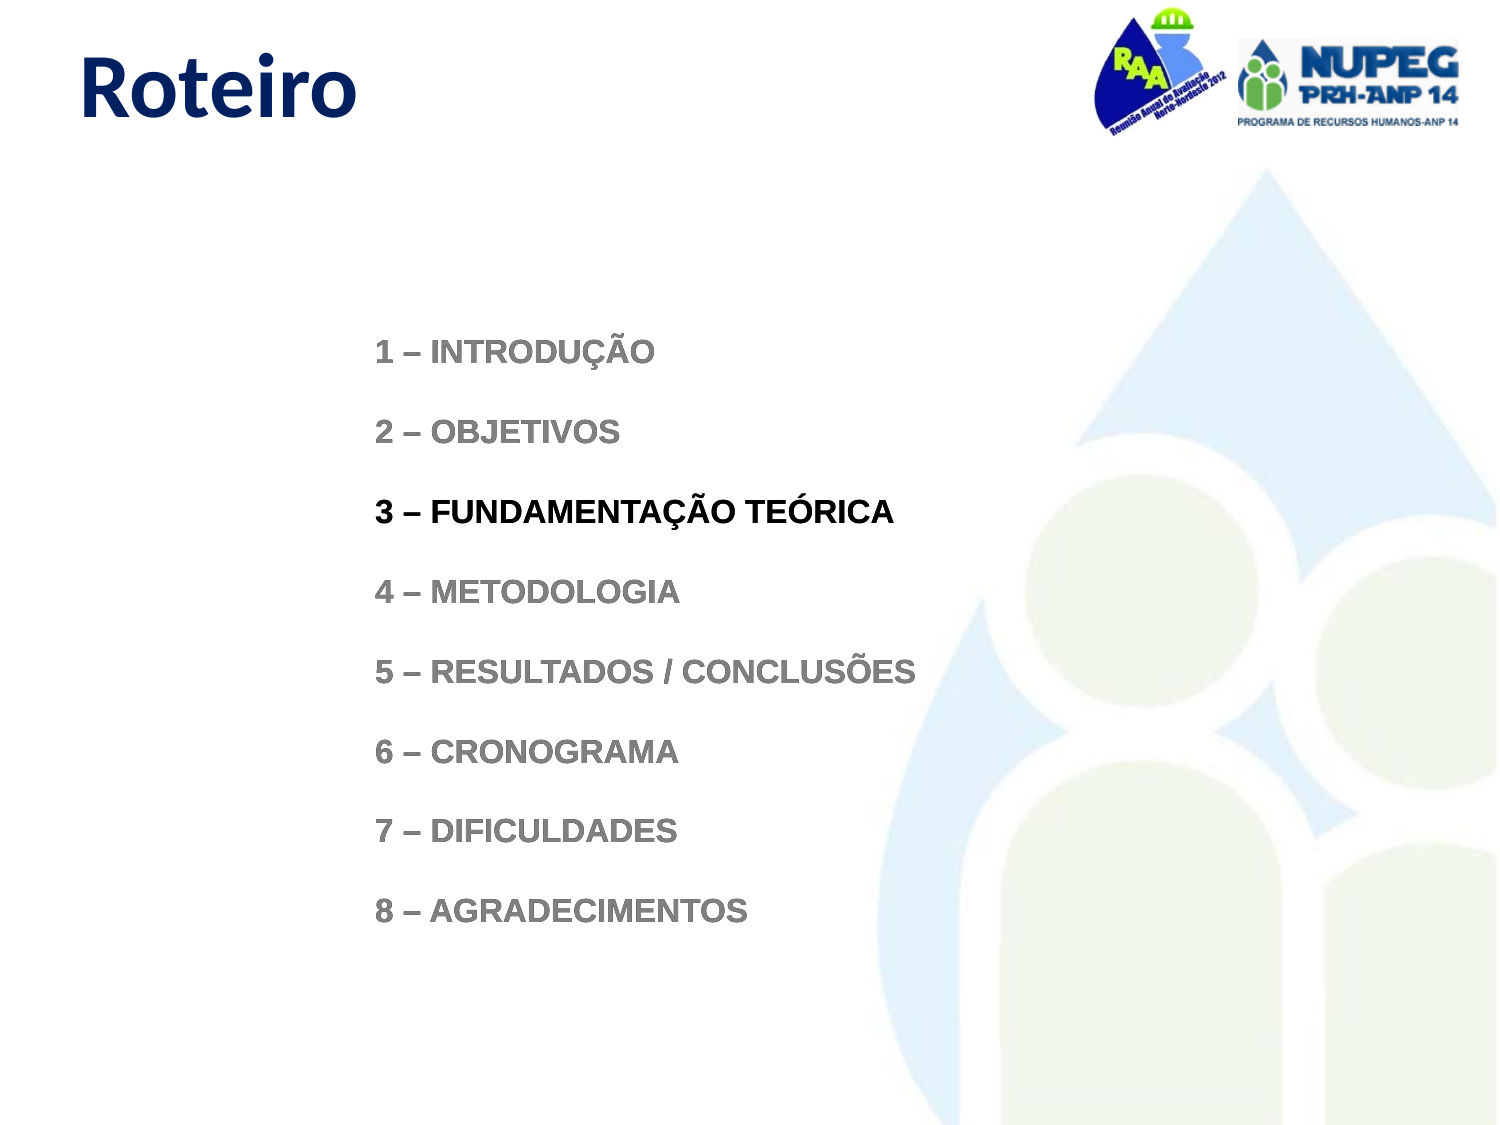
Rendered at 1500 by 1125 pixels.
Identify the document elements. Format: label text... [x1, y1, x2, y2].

picture [798, 148, 1498, 1125]
text_box 1 – INTRODUÇÃO 2 – OBJETIVOS 3 – FUNDAMENTAÇÃO TEÓRICA 4 – METODOLOGIA 5 – RESULTADOS / CONCLUSÕES 6 – CRONOGRAMA 7 – DIFICULDADES 8 – AGRADECIMENTOS [360, 323, 1186, 937]
picture [1066, 0, 1459, 137]
text_box Roteiro [64, 18, 1046, 144]
text_box [27, 10, 1478, 154]
